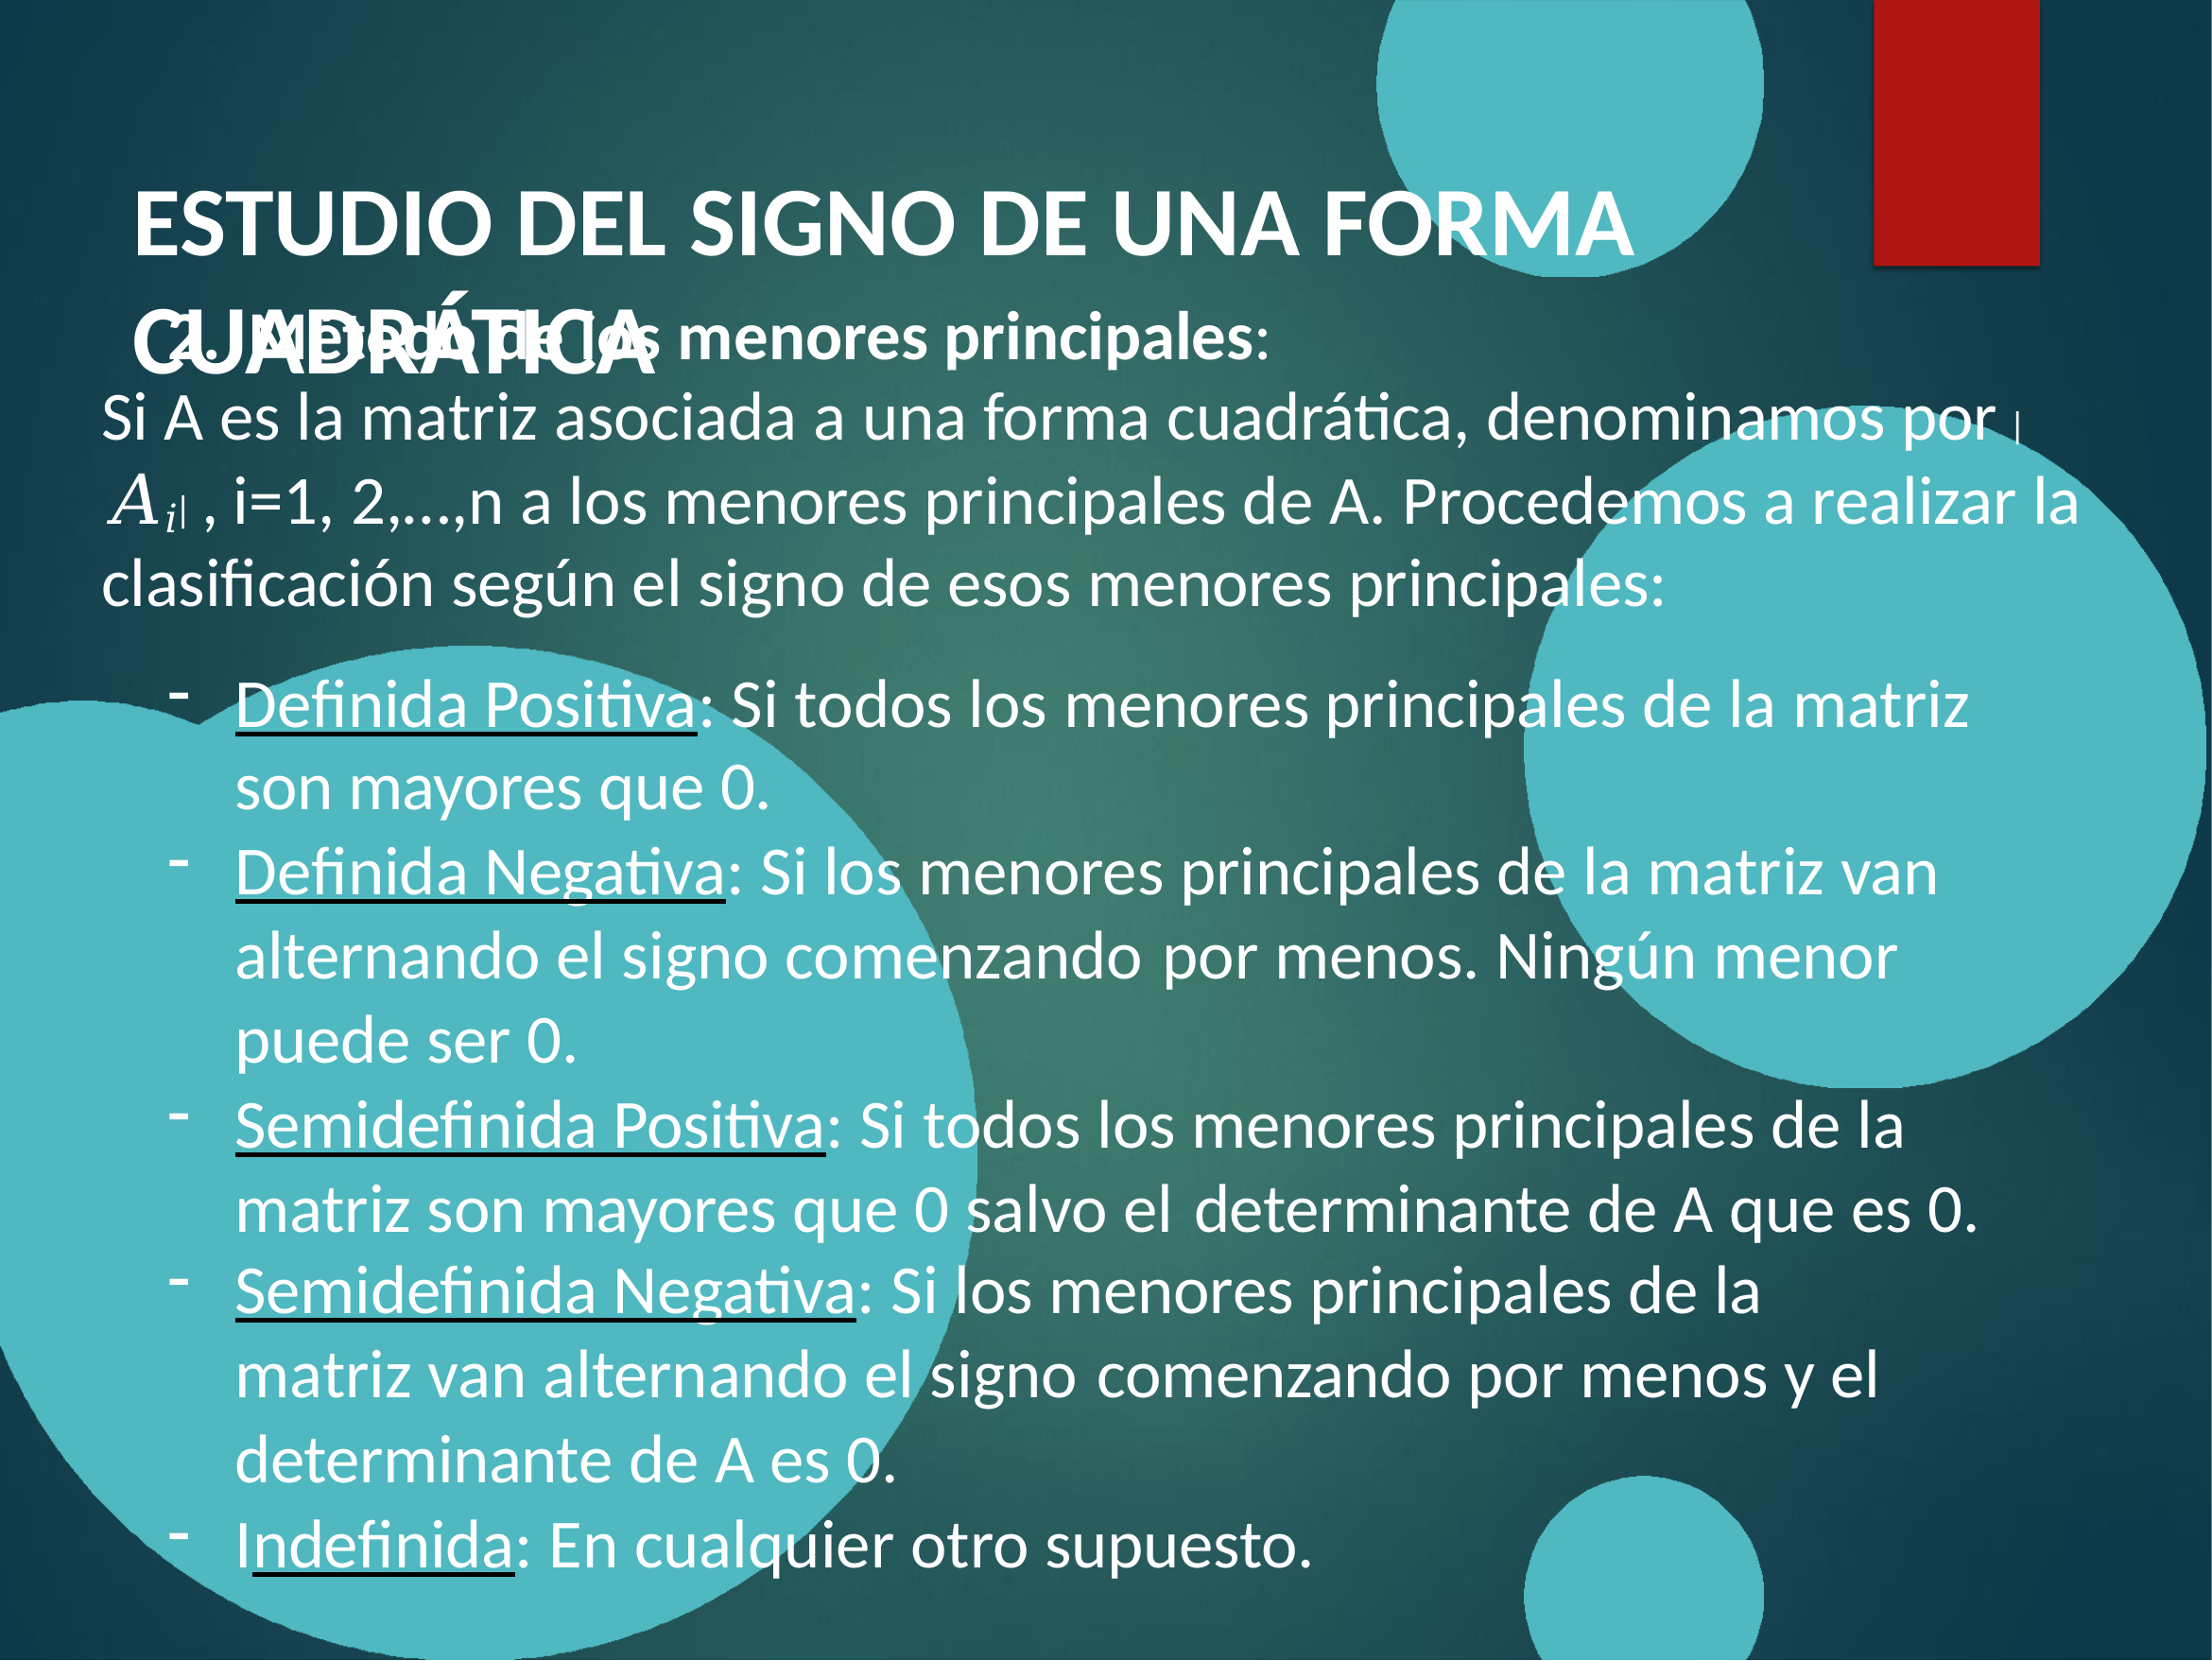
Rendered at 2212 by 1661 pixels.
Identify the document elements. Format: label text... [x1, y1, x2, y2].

text_box Método de los menores principales: Si A es la matriz asociada a una forma cuadrática, denominamos por |𝐴𝑖| , i=1, 2,…,n a los menores principales de A. Procedemos a realizar la clasificación según el signo de esos menores principales: Definida Positiva: Si todos los menores principales de la matriz son mayores que 0. Definida Negativa: Si los menores principales de la matriz van alternando el signo comenzando por menos. Ningún menor puede ser 0. Semidefinida Positiva: Si todos los menores principales de la matriz son mayores que 0 salvo el determinante de A que es 0. Semidefinida Negativa: Si los menores principales de la matriz van alternando el signo comenzando por menos y el determinante de A es 0. Indefinida: En cualquier otro supuesto. [95, 288, 2136, 1583]
title ESTUDIO DEL SIGNO DE UNA FORMA CUADRÁTICA [130, 154, 2180, 435]
picture [0, 0, 2212, 1660]
